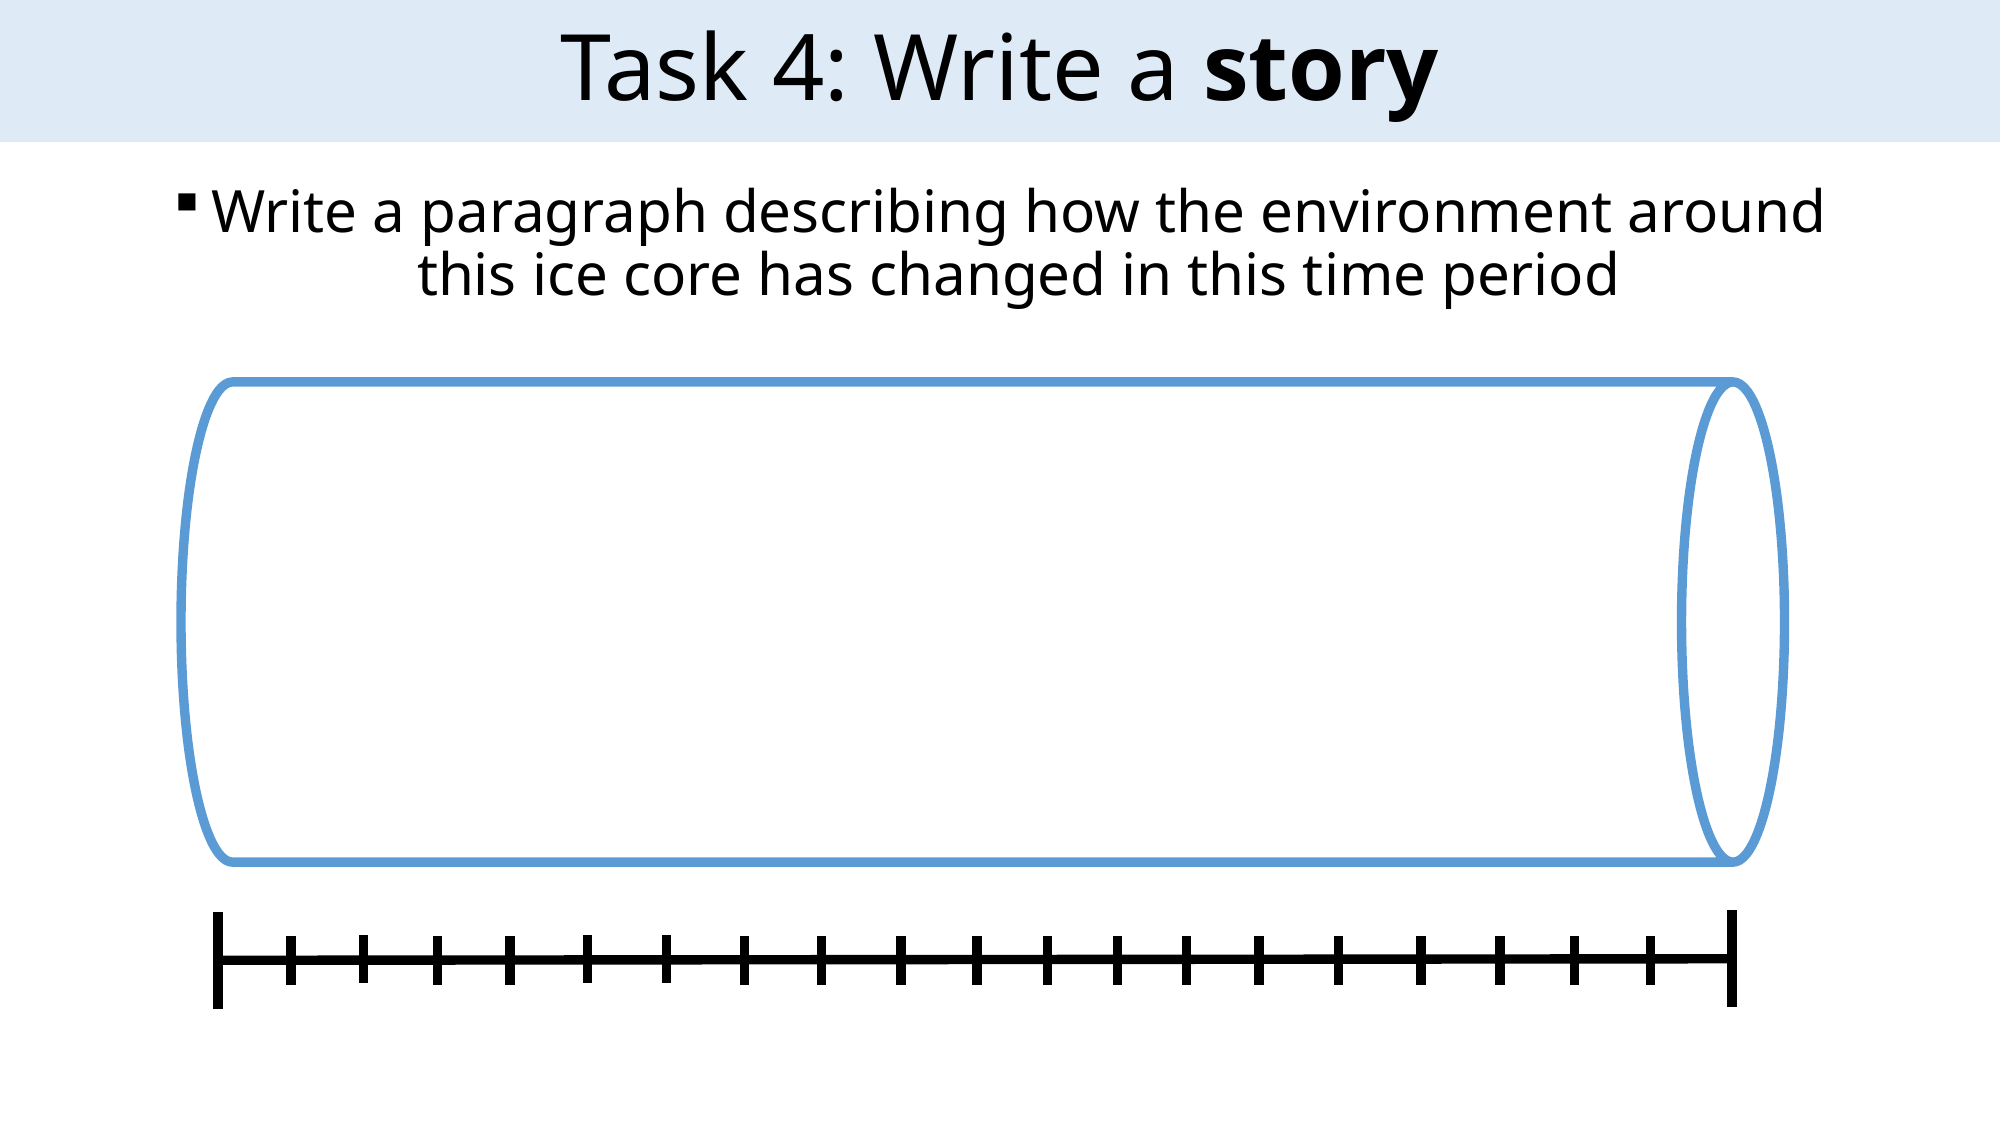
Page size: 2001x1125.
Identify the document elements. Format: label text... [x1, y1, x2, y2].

title Task 4: Write a story [0, 0, 2000, 143]
list Write a paragraph describing how the environment around this ice core has changed in this time period [108, 174, 1892, 889]
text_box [217, 910, 1732, 1009]
text_box [179, 380, 1786, 864]
